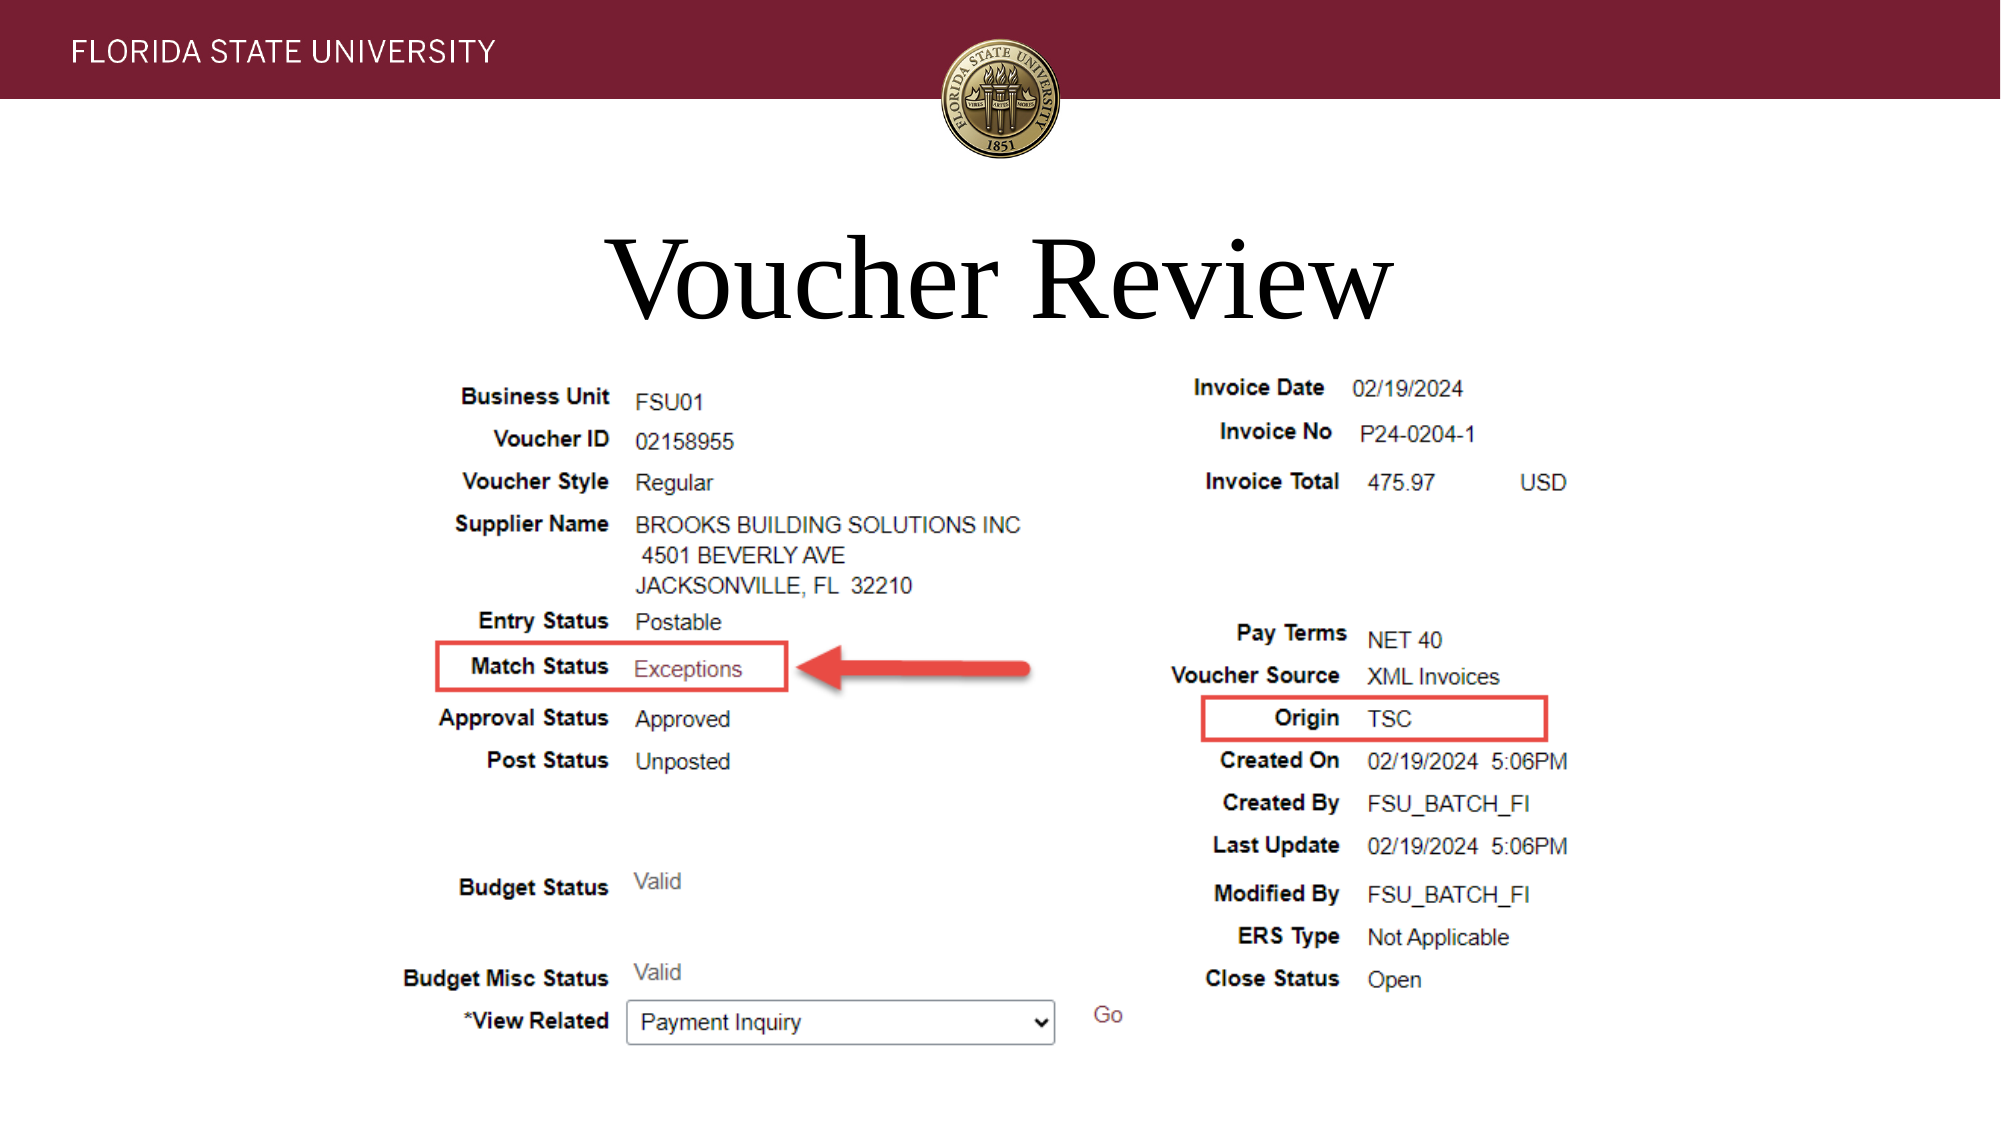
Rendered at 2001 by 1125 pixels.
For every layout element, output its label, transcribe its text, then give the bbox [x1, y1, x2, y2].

title Voucher Review [99, 191, 1900, 351]
picture [0, 0, 2001, 1125]
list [399, 365, 1694, 1054]
